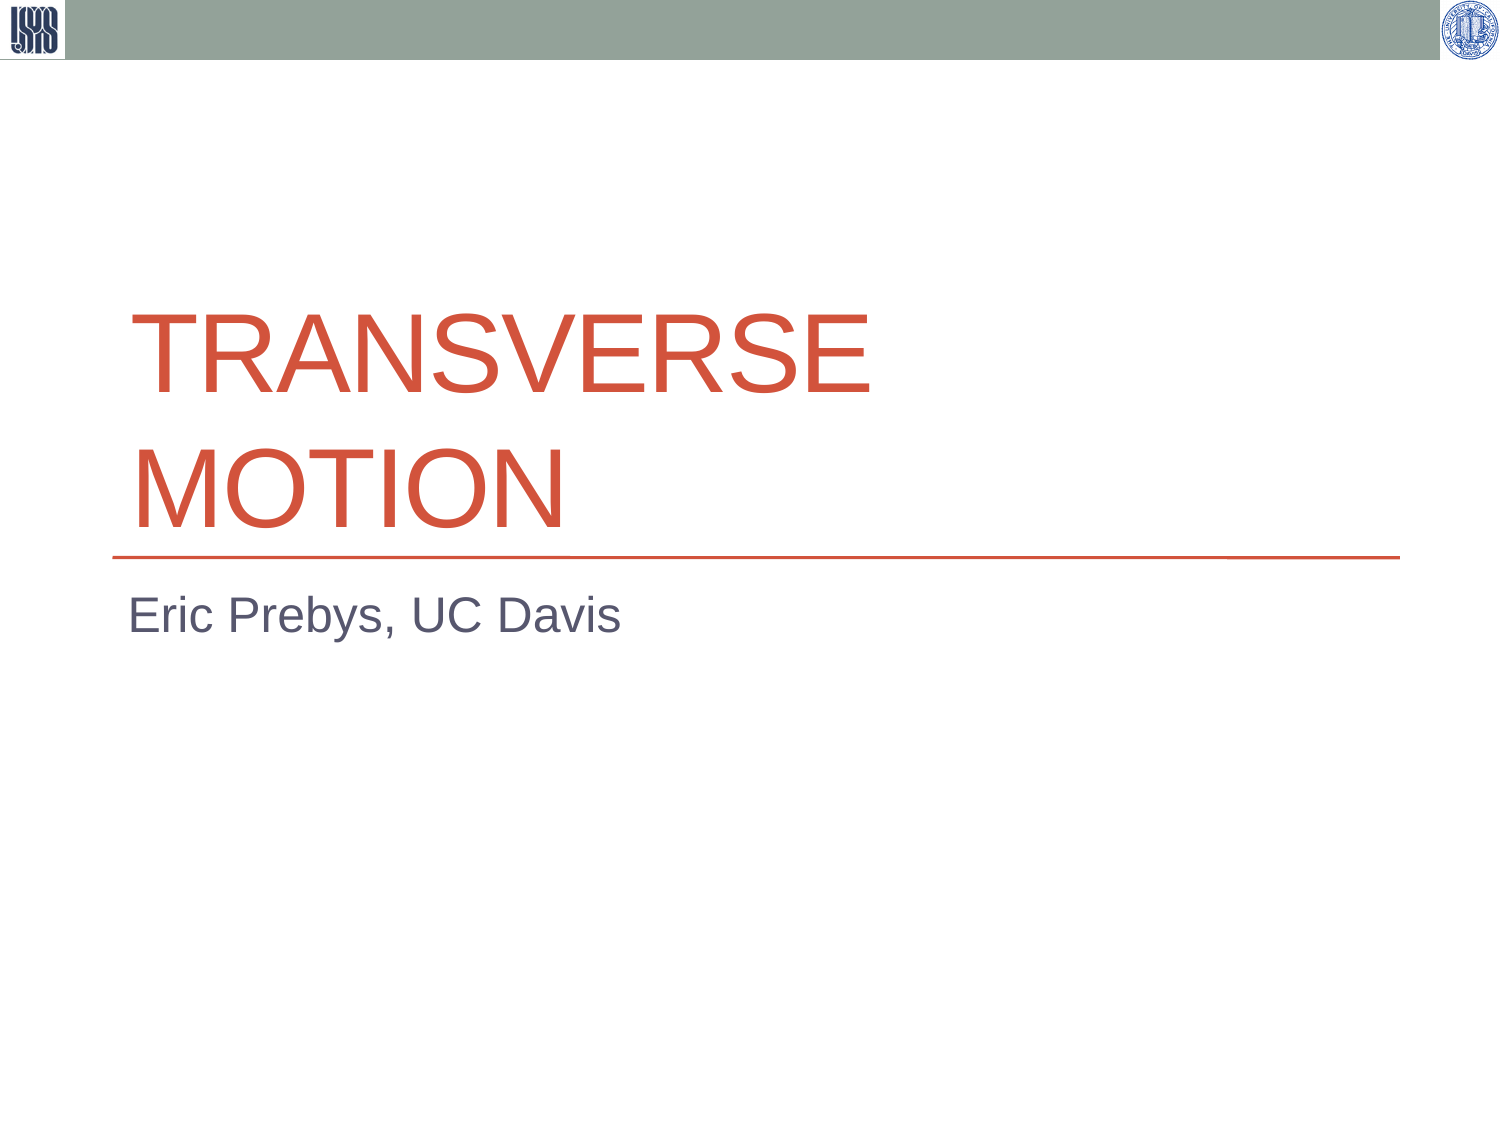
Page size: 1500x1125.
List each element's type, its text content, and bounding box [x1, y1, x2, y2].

picture [1440, 0, 1500, 61]
title Transverse Motion [115, 87, 1310, 558]
subtitle Eric Prebys, UC Davis [112, 575, 1163, 863]
picture [0, 0, 65, 59]
